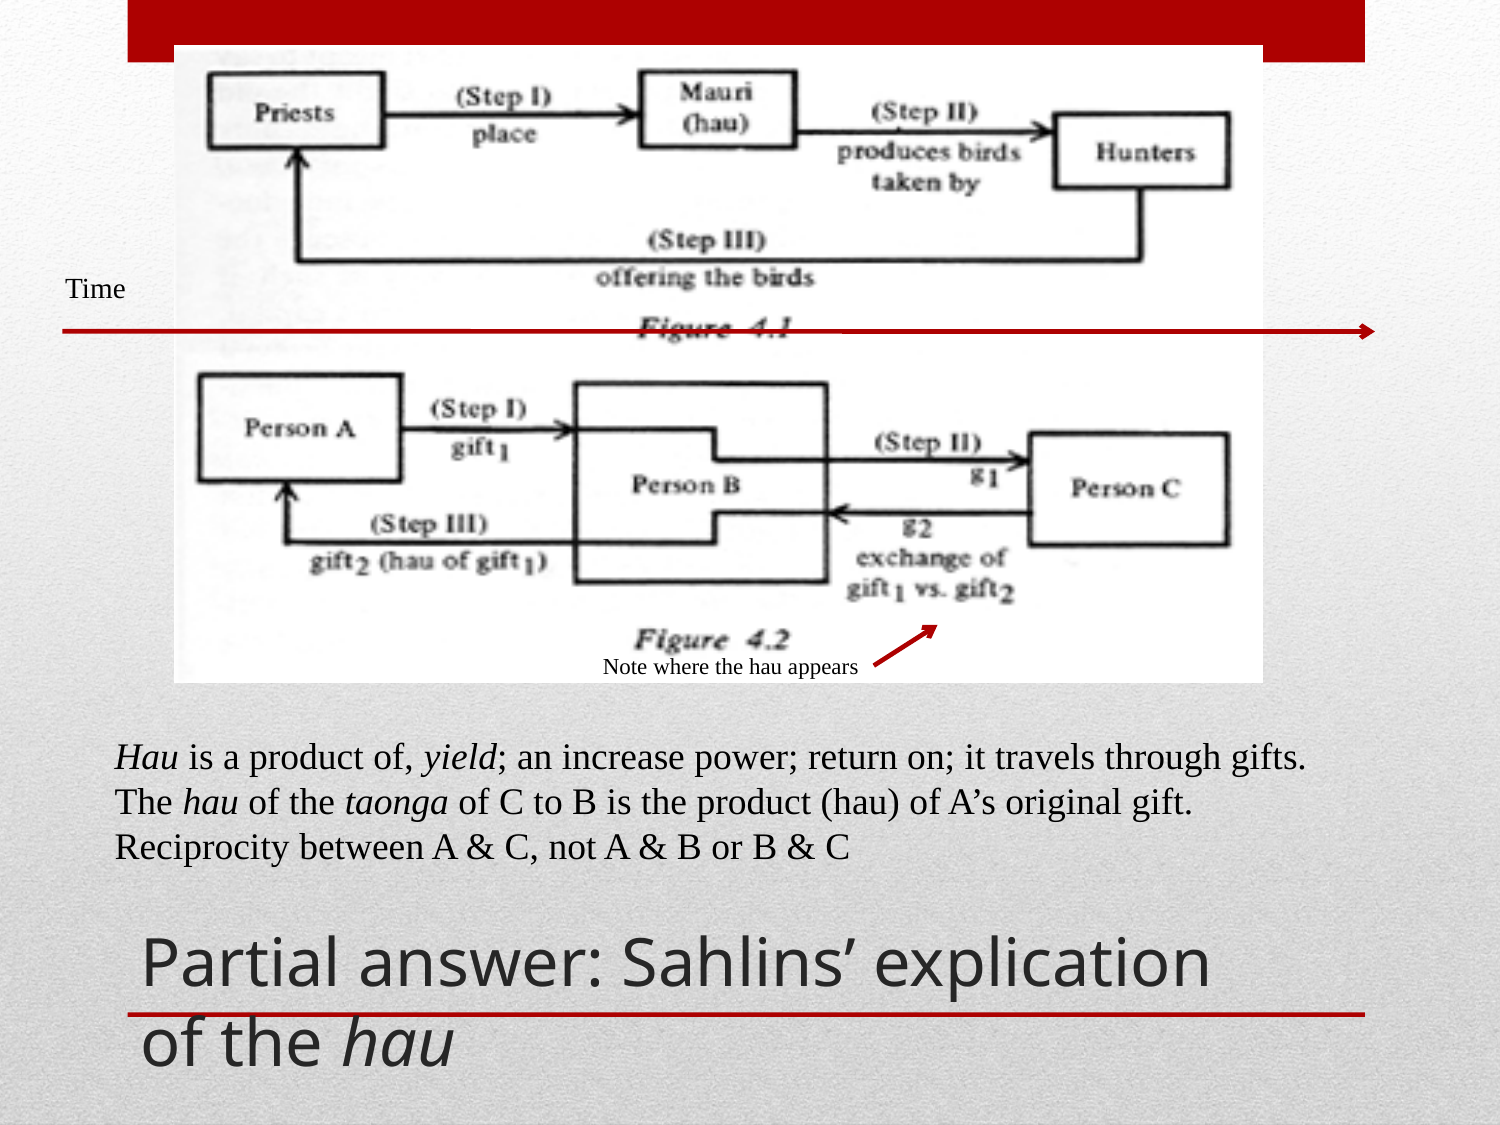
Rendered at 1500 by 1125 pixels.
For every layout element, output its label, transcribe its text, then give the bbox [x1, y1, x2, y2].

text_box Hau is a product of, yield; an increase power; return on; it travels through gifts. The hau of the taonga of C to B is the product (hau) of A’s original gift. Reciprocity between A & C, not A & B or B & C [99, 724, 1463, 875]
picture [174, 44, 1264, 330]
text_box Time [50, 262, 141, 313]
picture [174, 333, 1264, 684]
title Partial answer: Sahlins’ explication of the hau [125, 901, 1238, 1088]
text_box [873, 624, 939, 667]
